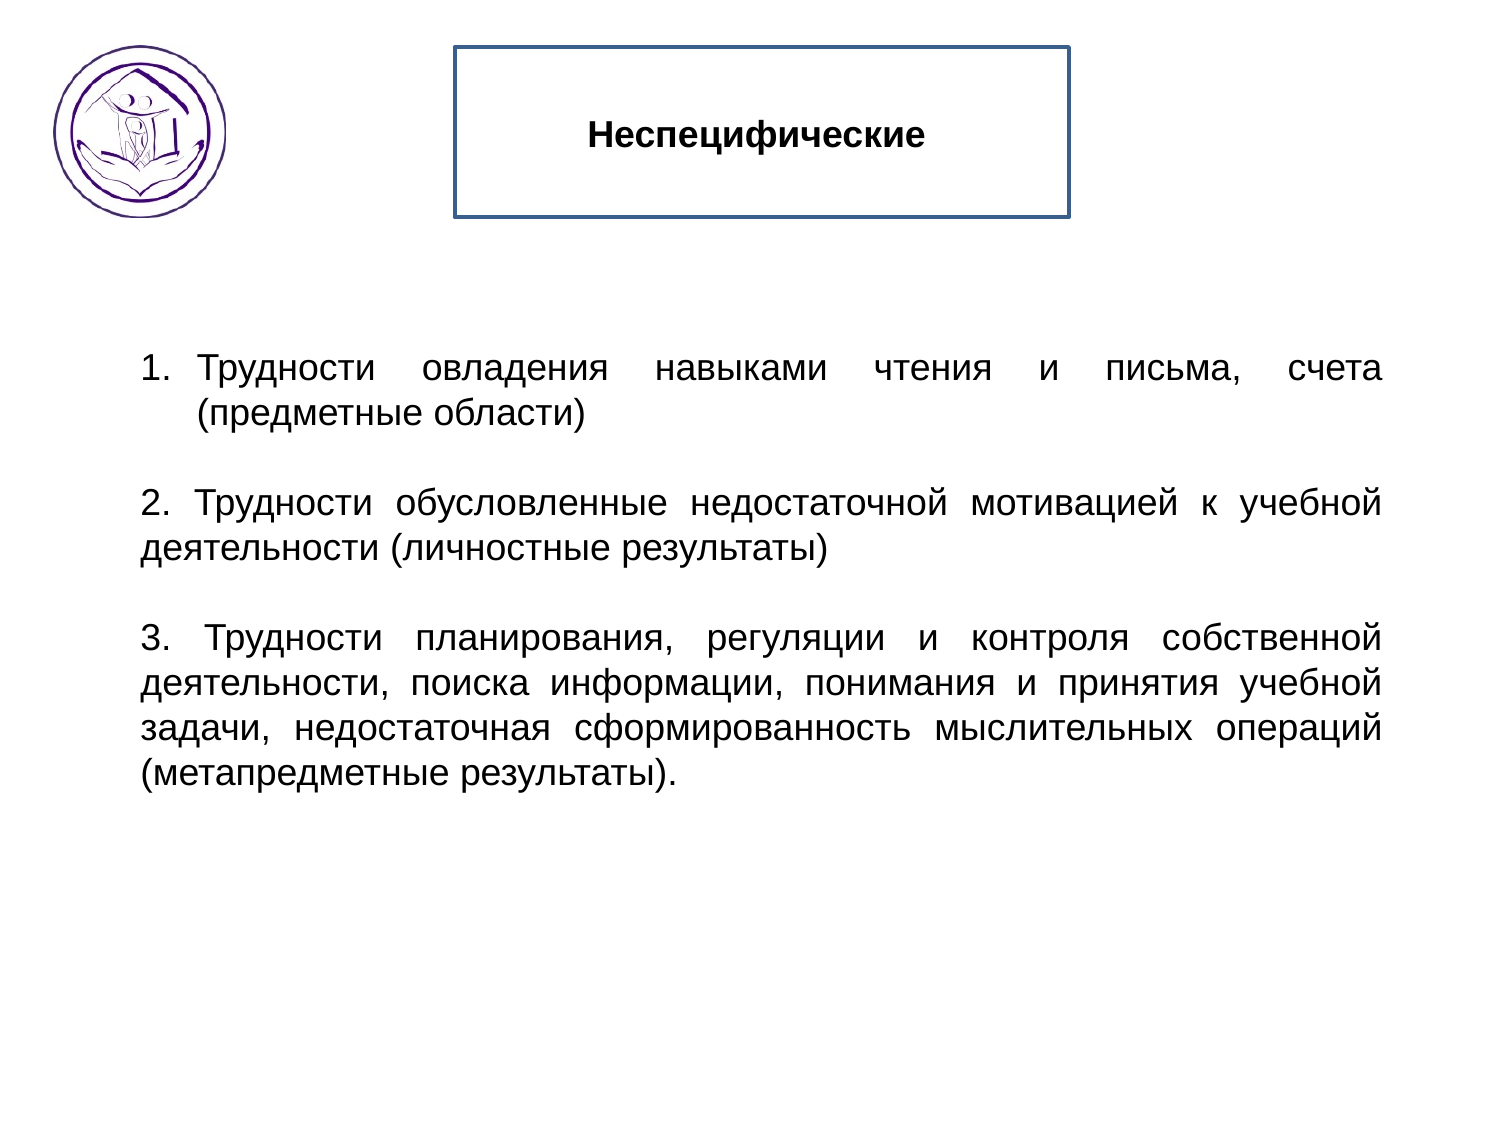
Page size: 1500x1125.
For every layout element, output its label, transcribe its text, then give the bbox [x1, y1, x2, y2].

picture [52, 44, 226, 218]
text_box Трудности овладения навыками чтения и письма, счета (предметные области) 2. Трудности обусловленные недостаточной мотивацией к учебной деятельности (личностные результаты) 3. Трудности планирования, регуляции и контроля собственной деятельности, поиска информации, понимания и принятия учебной задачи, недостаточная сформированность мыслительных операций (метапредметные результаты). [125, 290, 1398, 801]
text_box Неспецифические [453, 45, 1071, 219]
